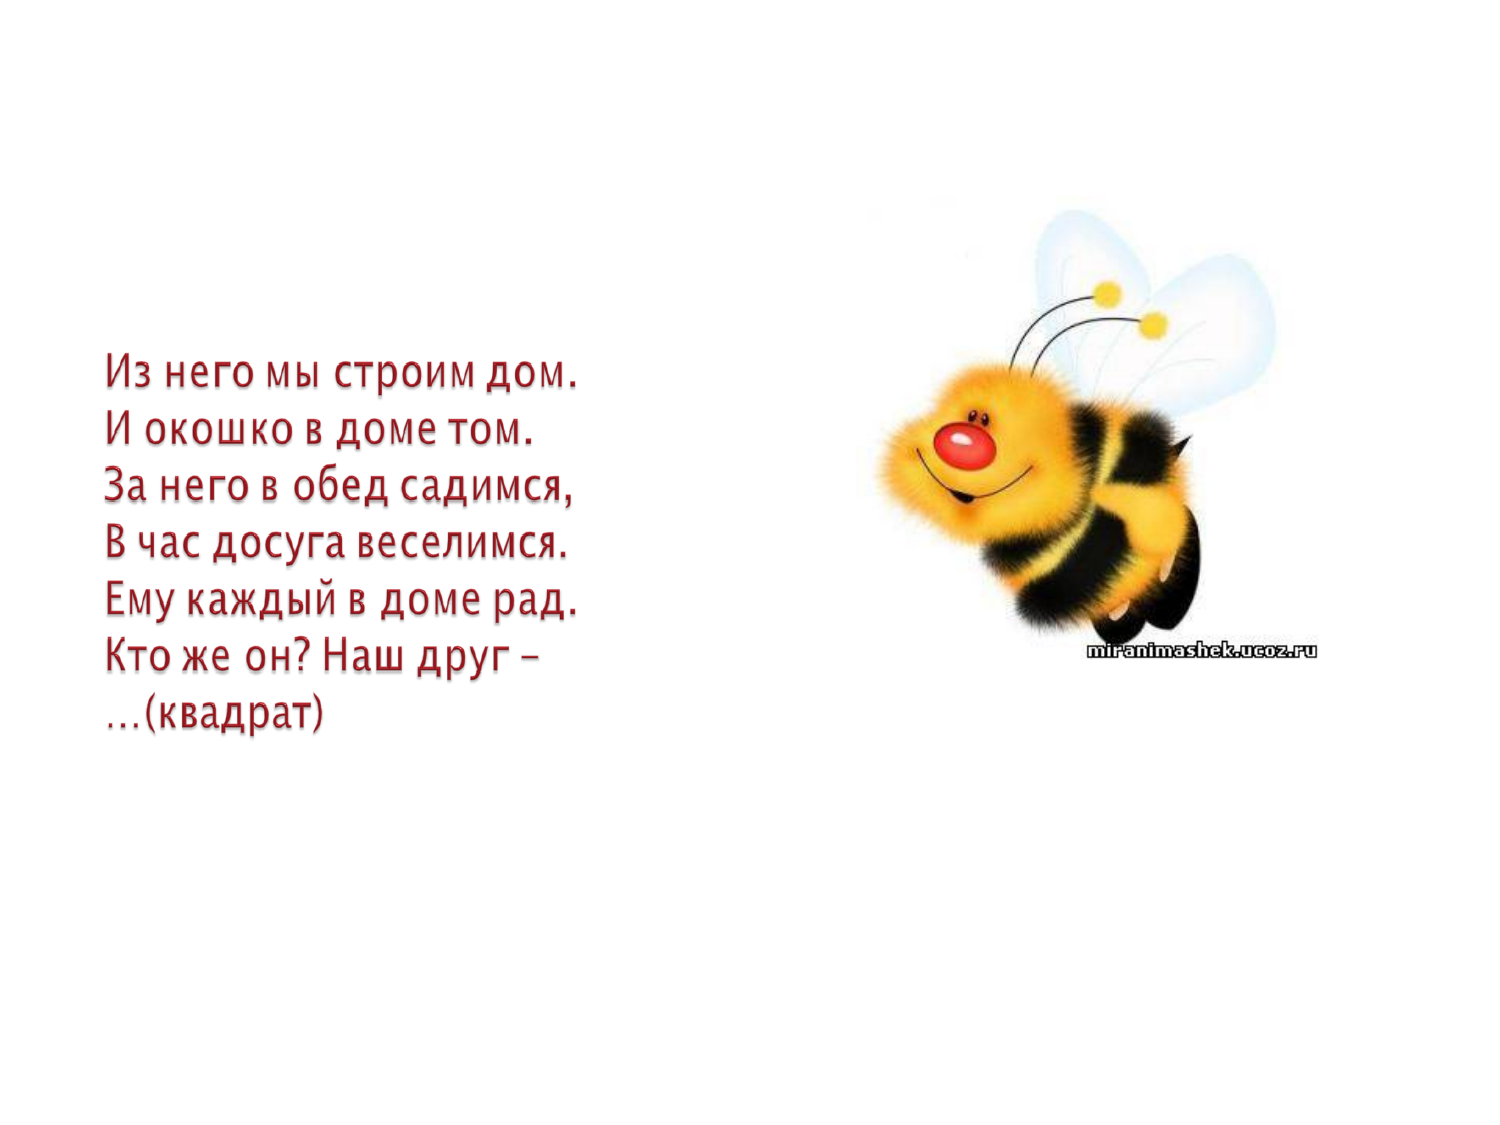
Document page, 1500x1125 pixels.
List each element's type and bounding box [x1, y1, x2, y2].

title [76, 125, 609, 1083]
picture [855, 196, 1326, 666]
